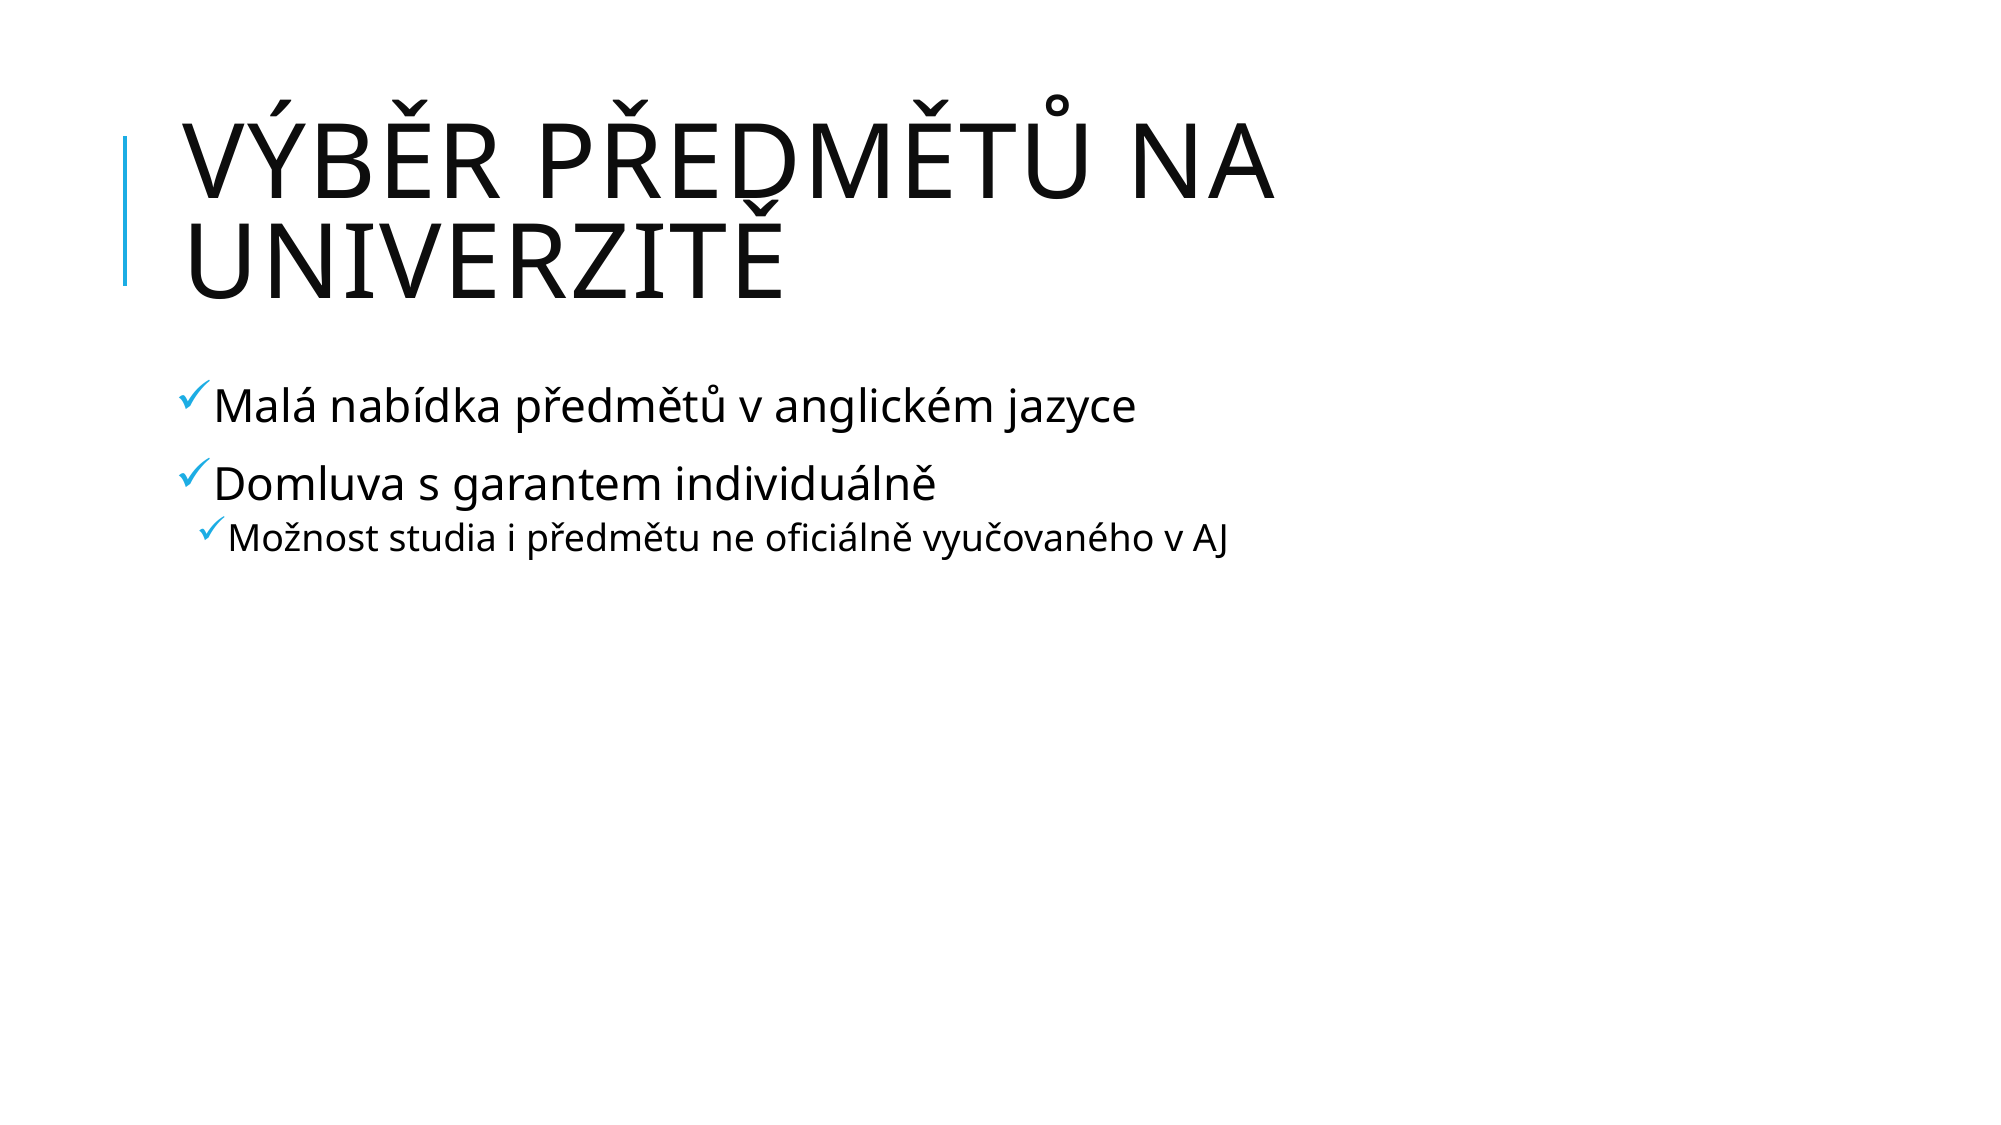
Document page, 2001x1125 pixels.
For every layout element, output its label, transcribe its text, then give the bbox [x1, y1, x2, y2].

list Malá nabídka předmětů v anglickém jazyce Domluva s garantem individuálně Možnost studia i předmětu ne oficiálně vyučovaného v AJ [168, 375, 1763, 1035]
title Výběr předmětů na univerzitě [168, 96, 1763, 342]
